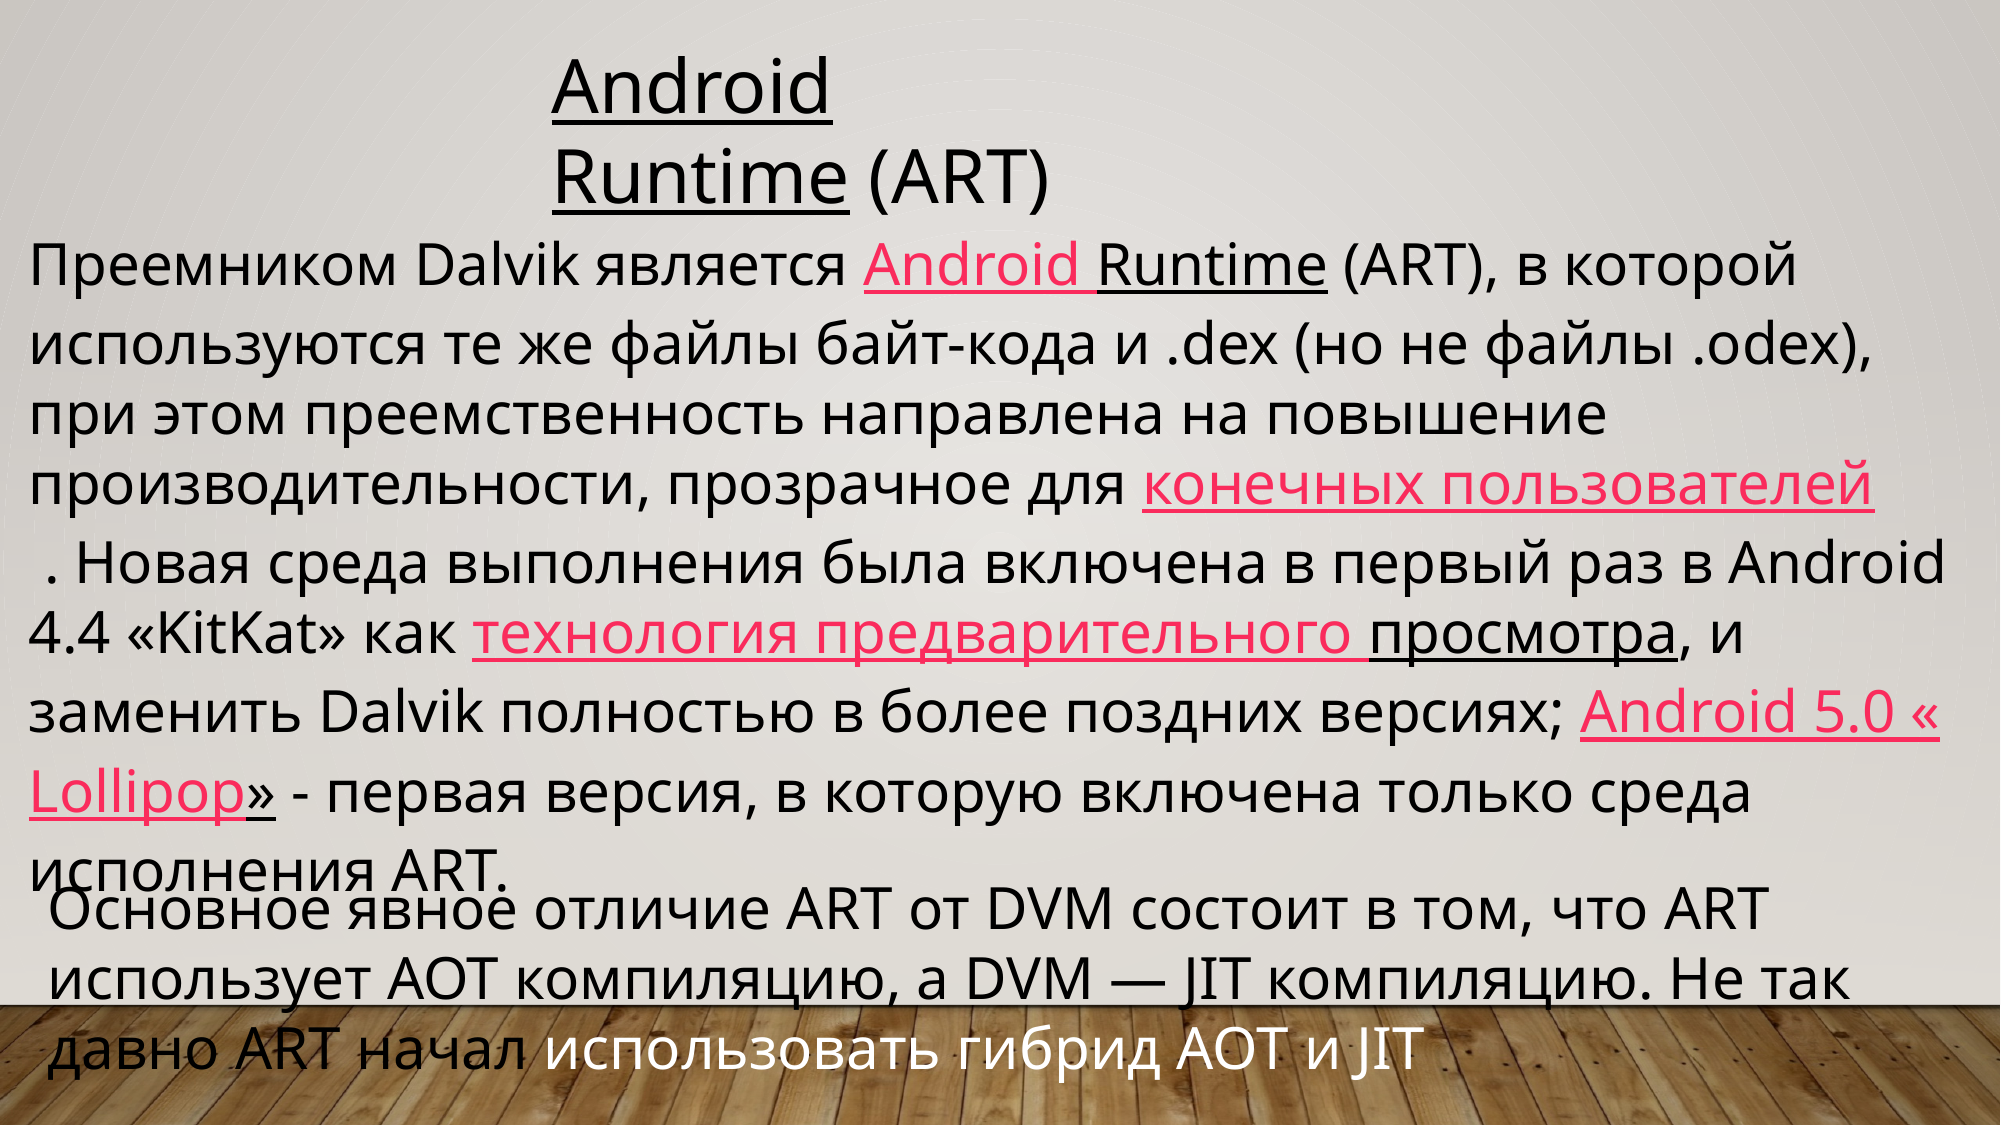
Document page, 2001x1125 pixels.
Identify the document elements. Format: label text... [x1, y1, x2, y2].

picture [0, 1005, 2000, 1125]
text_box Преемником Dalvik является Android Runtime (ART), в которой используются те же файлы байт-кода и .dex (но не файлы .odex), при этом преемственность направлена ​​на повышение производительности, прозрачное для конечных пользователей . Новая среда выполнения была включена в первый раз в Android 4.4 «KitKat» как технология предварительного просмотра, и заменить Dalvik полностью в более поздних версиях; Android 5.0 «Lollipop» - первая версия, в которую включена только среда исполнения ART. [14, 219, 1973, 911]
text_box Основное явное отличие ART от DVM состоит в том, что ART использует AOT компиляцию, а DVM — JIT компиляцию. Не так давно ART начал использовать гибрид AOT и JIT [33, 863, 1892, 1089]
text_box Android Runtime (ART) [536, 31, 1306, 227]
